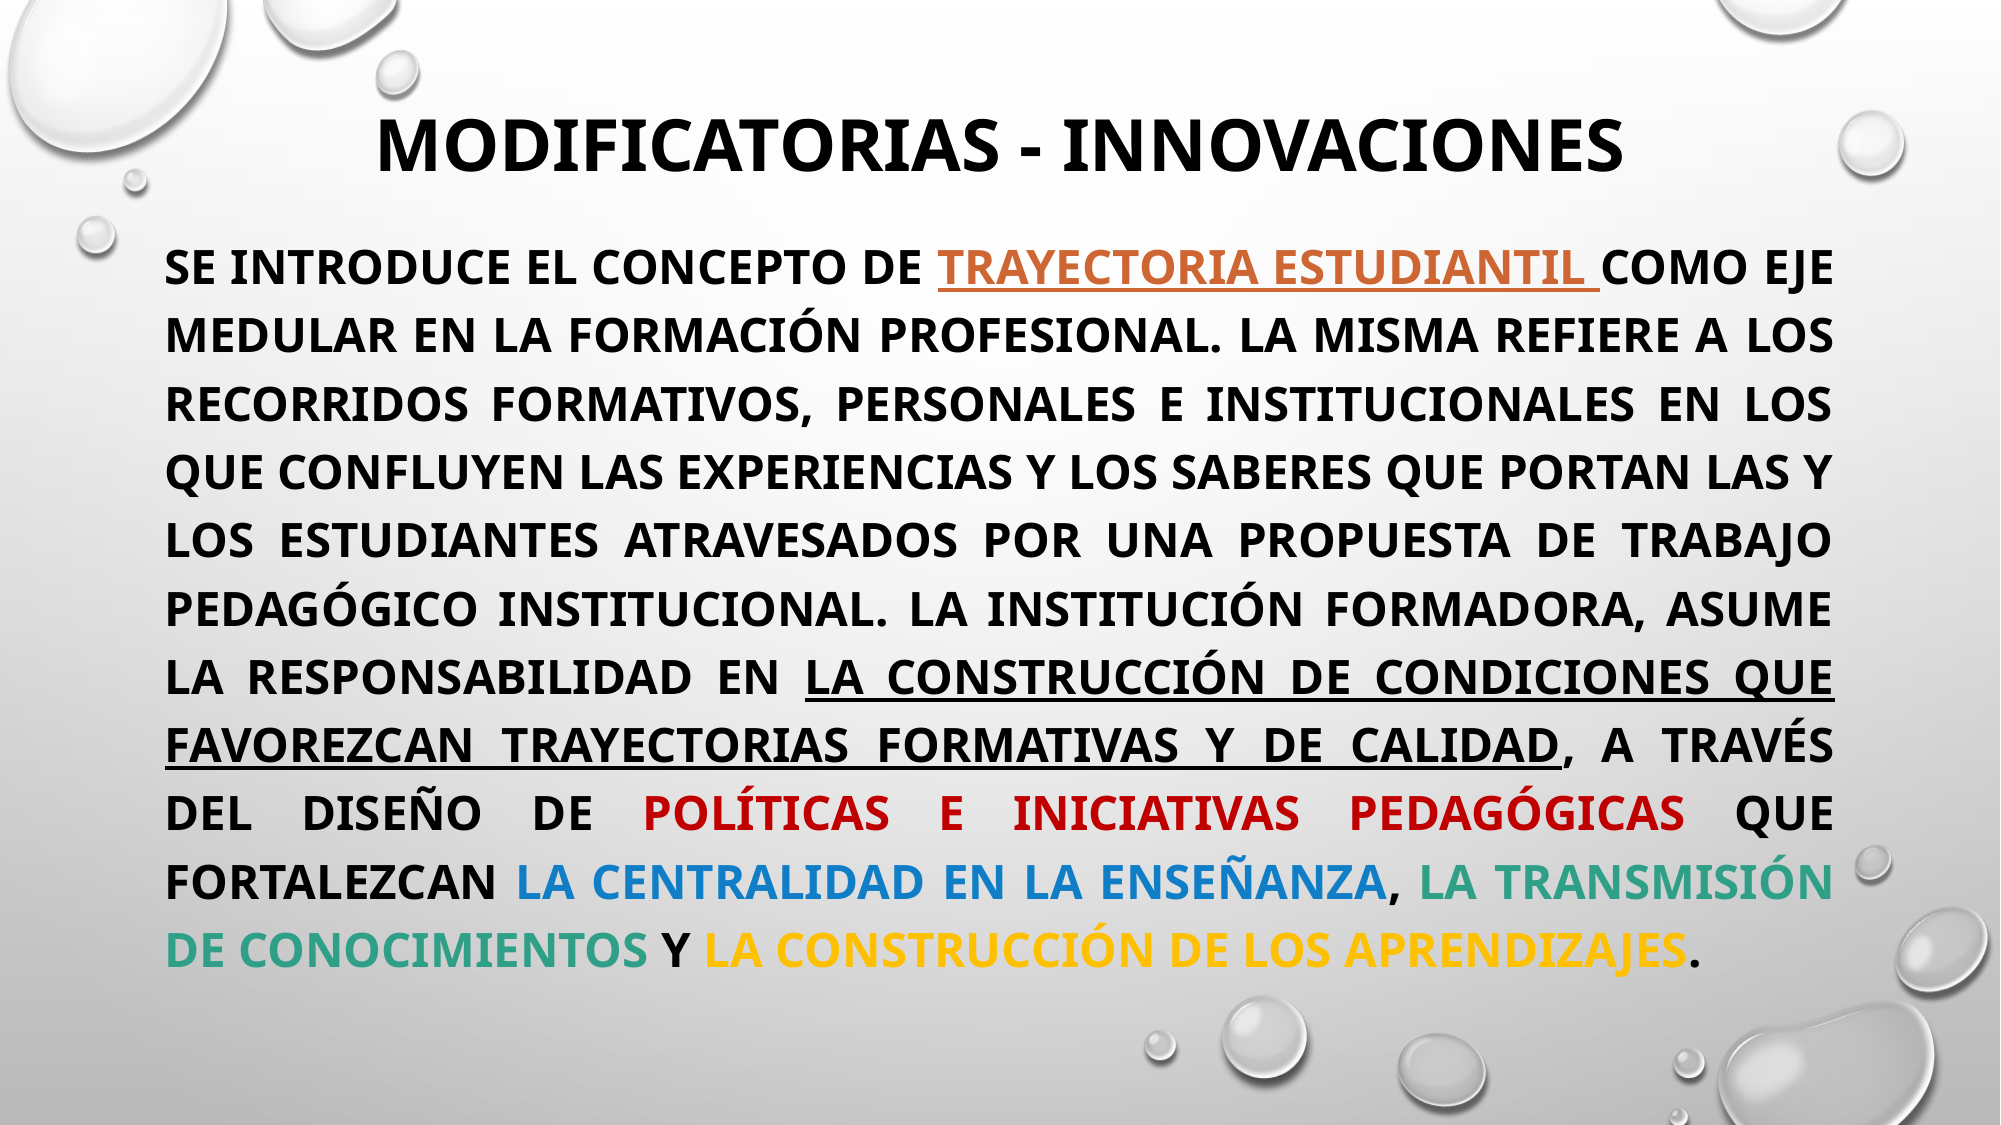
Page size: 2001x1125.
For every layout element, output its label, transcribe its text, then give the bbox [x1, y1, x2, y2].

picture [0, 0, 2000, 1125]
title MODIFICATORIAS - INNOVACIONES [149, 101, 1851, 195]
list SE introduce el concepto de trayectoria estudiantil como eje medular en la formación profesional. LA MISMA REFIERE A los recorridos formativos, personales e institucionales en los que confluyen las experiencias y los saberes que portan las y los estudiantes atravesados por una propuesta de trabajo pedagógico institucional. LA INSTITUCIÓN FORMADORA, asume la responsabilidad en la construcción de condiciones que favorezcan trayectorias formativas y de calidad, a través del diseño de políticas e iniciativas PEDAGÓGICAS que fortalezcan la centralidad en la enseñanza, la transmisión de conocimientos y la construcción de los aprendizajes. [149, 218, 1850, 1057]
